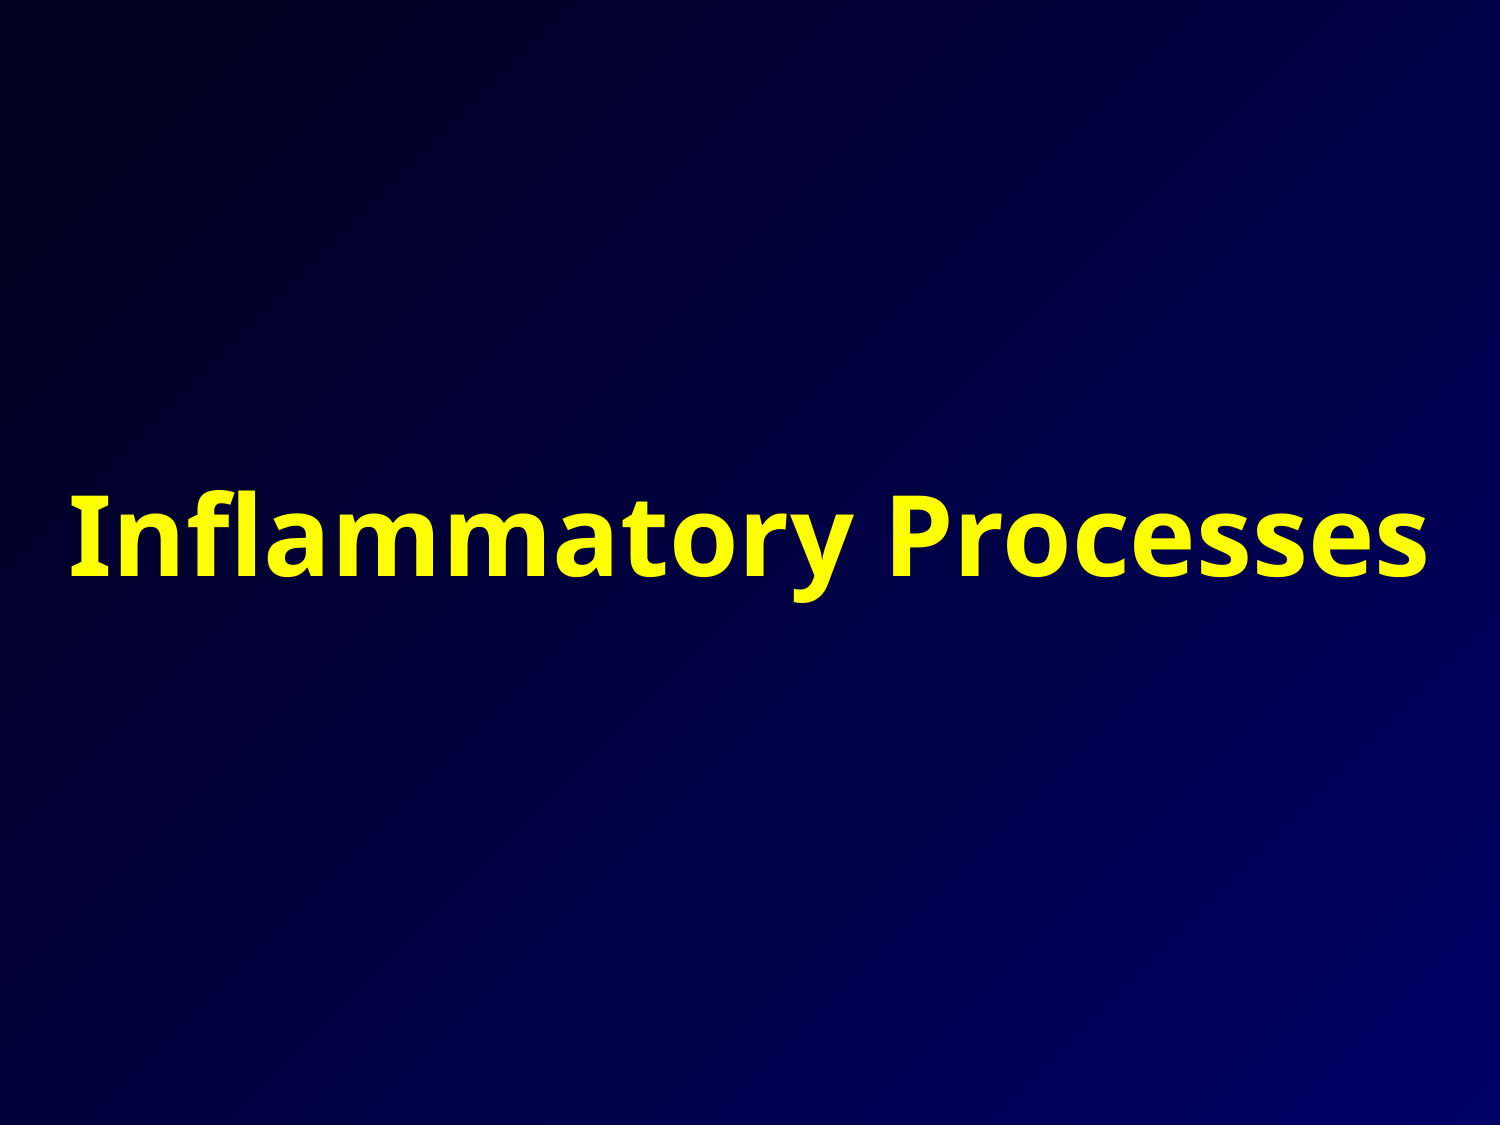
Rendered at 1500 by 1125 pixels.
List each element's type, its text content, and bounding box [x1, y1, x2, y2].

text_box Inflammatory Processes [0, 456, 1500, 607]
